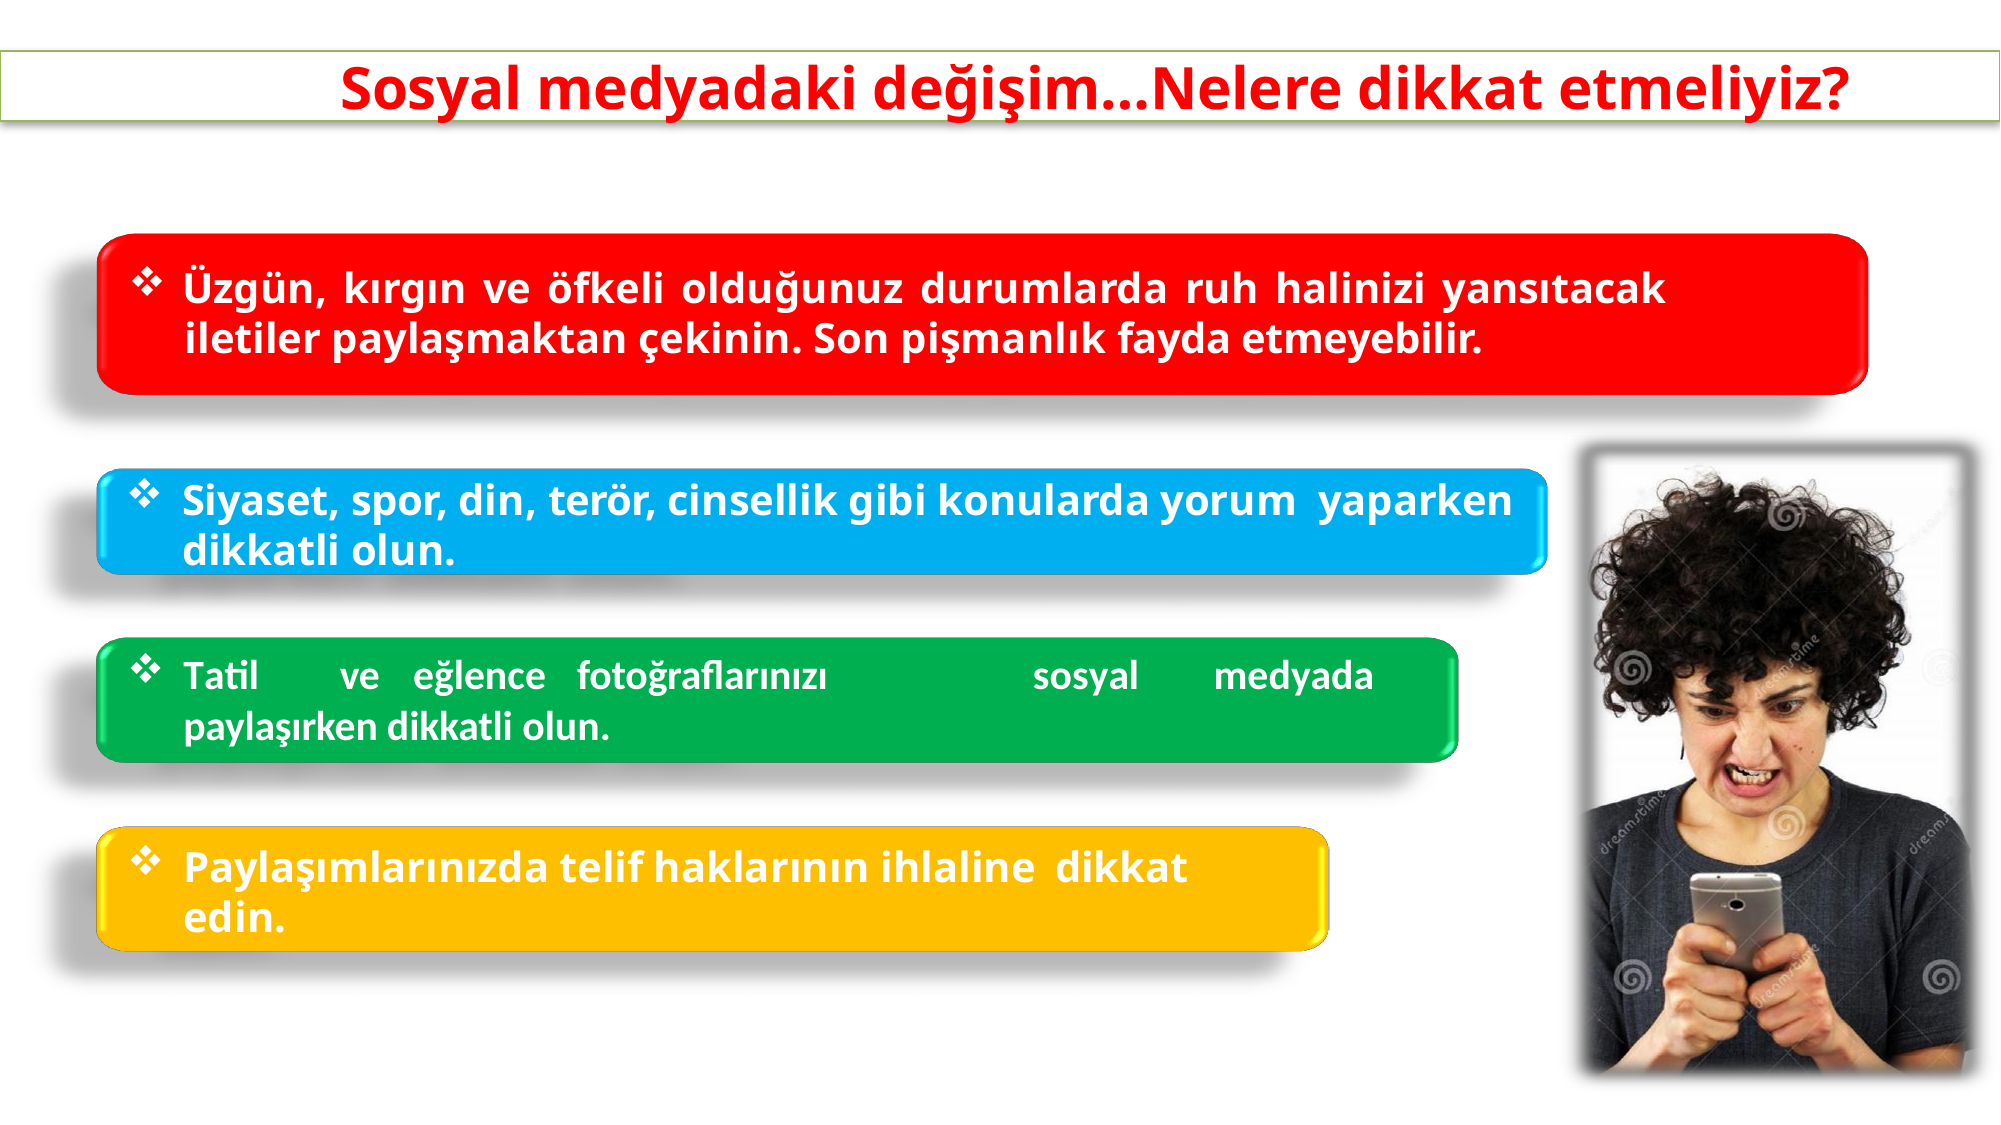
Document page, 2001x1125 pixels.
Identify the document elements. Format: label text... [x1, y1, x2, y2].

text_box [21, 233, 1870, 446]
text_box sosyal [1030, 648, 1177, 698]
text_box ve eğlence fotoğraflarınızı [337, 648, 996, 698]
text_box Üzgün, kırgın ve öfkeli olduğunuz durumlarda ruh halinizi yansıtacak iletiler paylaşmaktan çekinin. Son pişmanlık fayda etmeyebilir. Siyaset, spor, din, terör, cinsellik gibi konularda yorum yaparken dikkatli olun. [123, 261, 1839, 574]
text_box [20, 637, 1459, 827]
text_box medyada [1211, 648, 1431, 699]
text_box [1556, 425, 2000, 1095]
text_box paylaşırken dikkatli olun. Paylaşımlarınızda telif haklarının ihlaline dikkat edin. [124, 698, 1301, 941]
text_box Tatil [125, 648, 303, 698]
text_box [20, 826, 1330, 1015]
text_box Sosyal medyadaki değişim…Nelere dikkat etmeliyiz? [0, 50, 2000, 122]
text_box [19, 459, 1549, 648]
